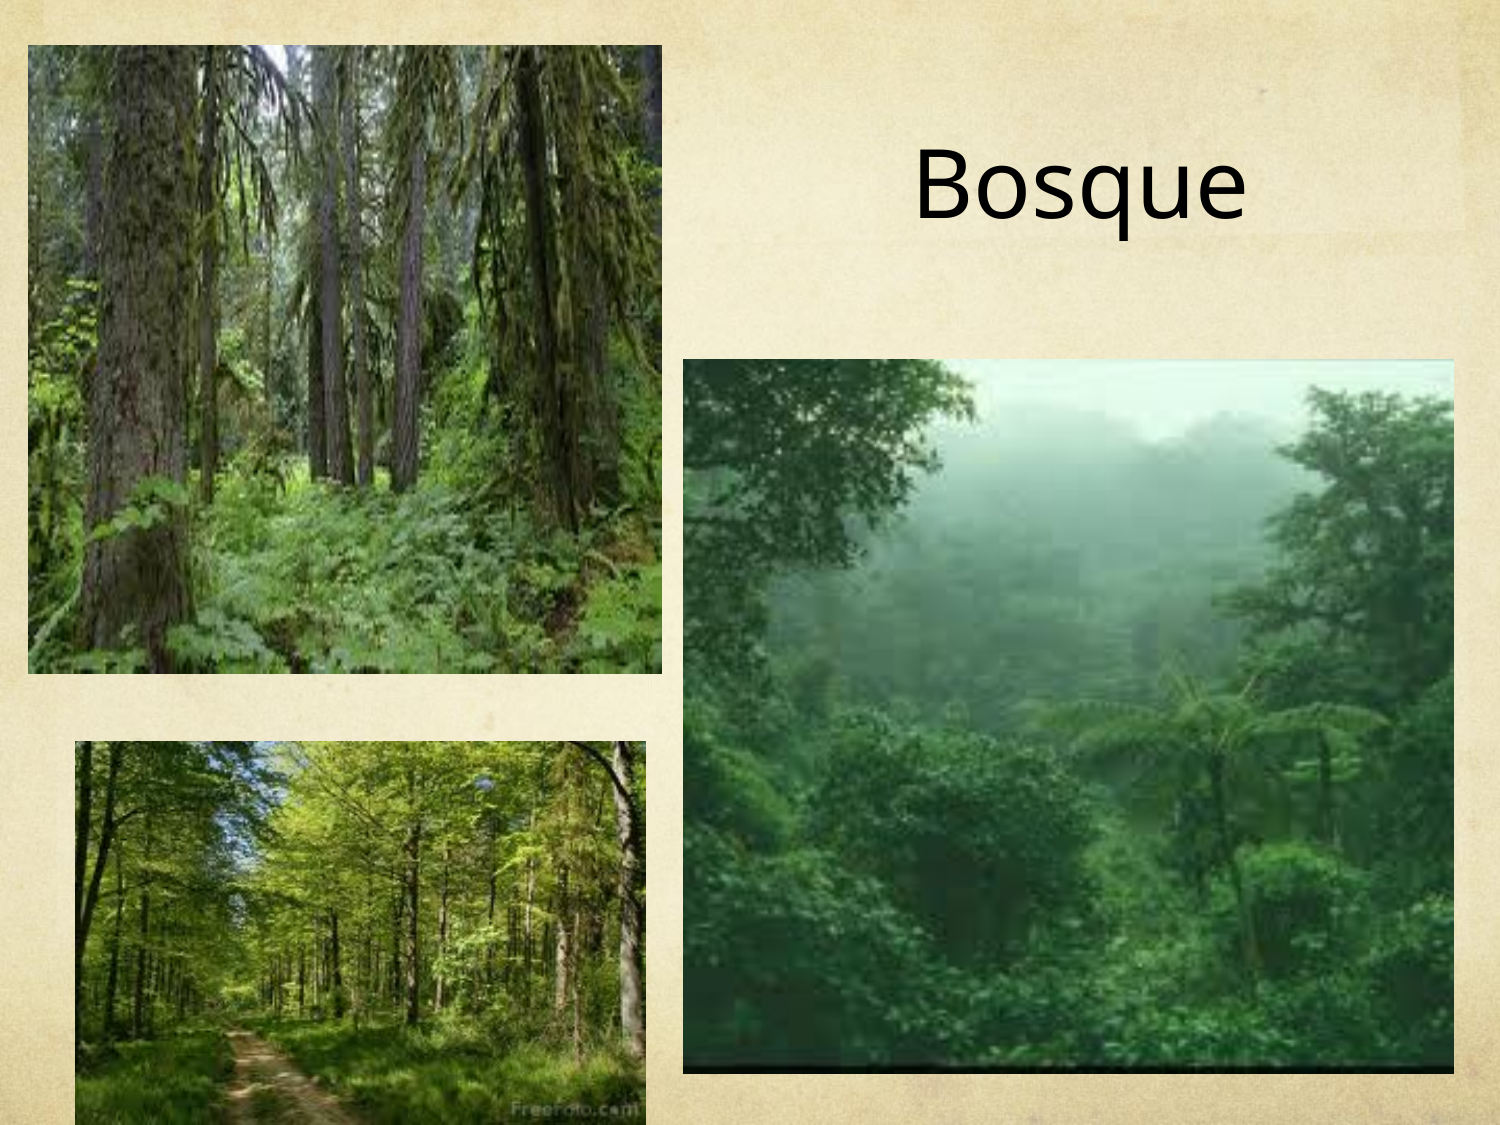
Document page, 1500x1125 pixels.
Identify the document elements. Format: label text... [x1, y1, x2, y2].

title Bosque [675, 109, 1500, 252]
picture [0, 0, 1500, 1125]
